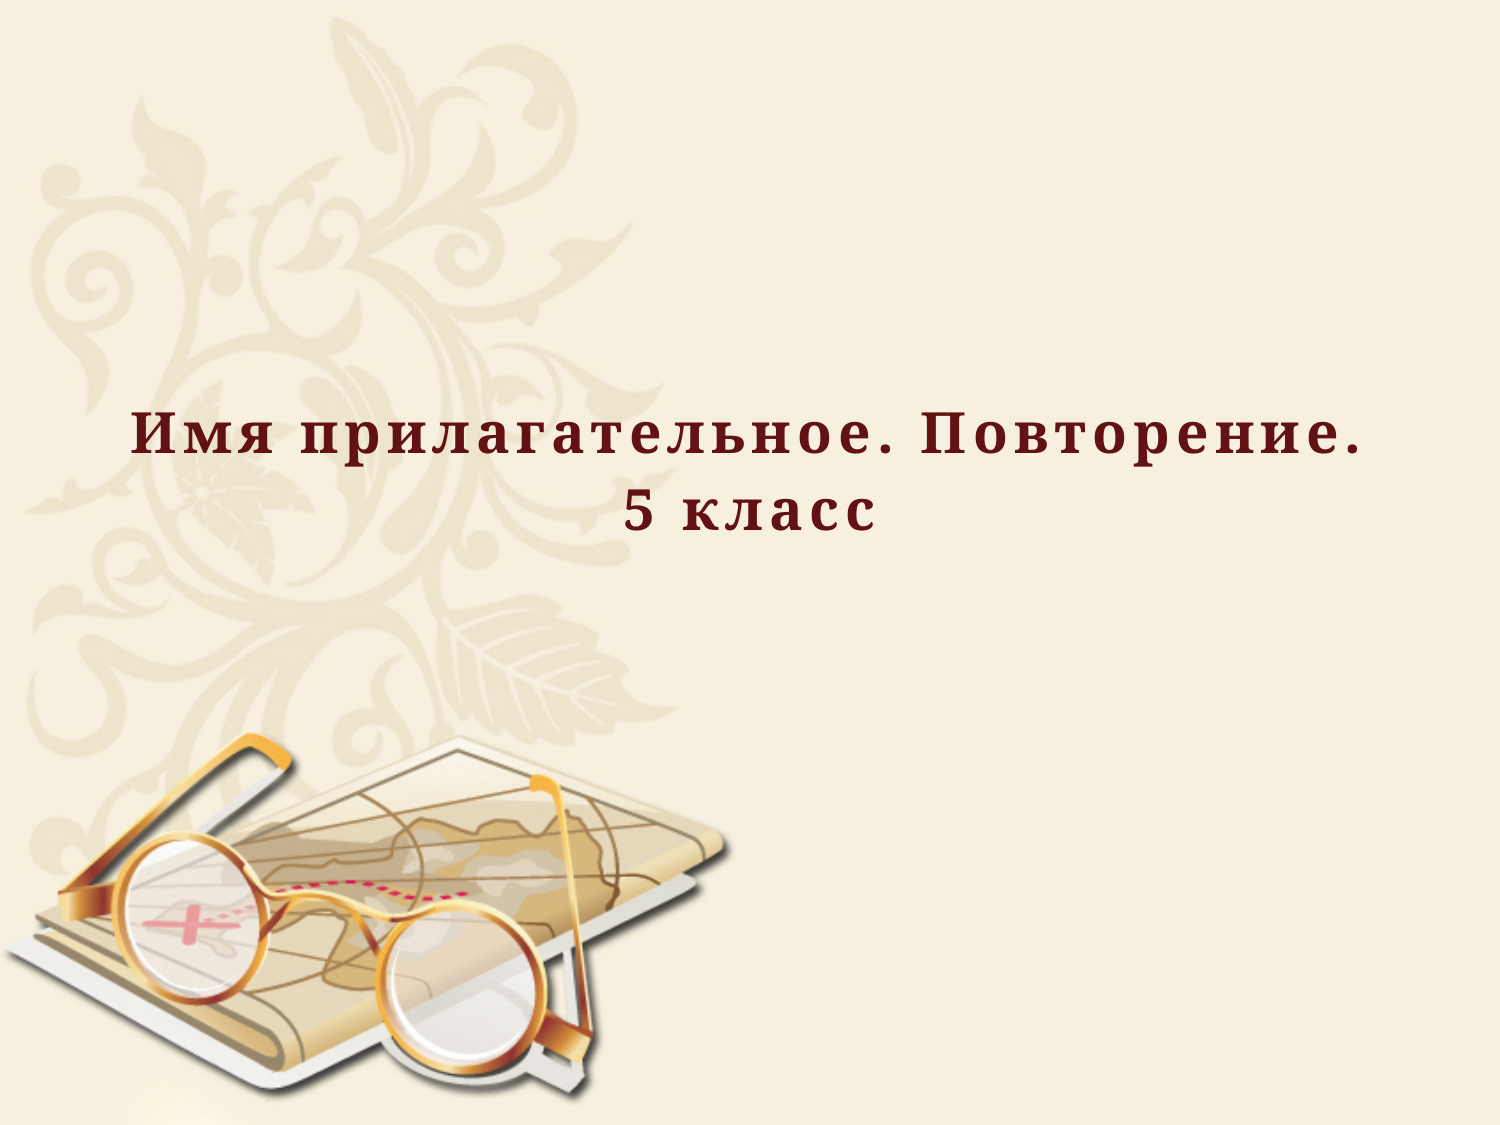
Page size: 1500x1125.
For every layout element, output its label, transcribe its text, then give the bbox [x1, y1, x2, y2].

title Имя прилагательное. Повторение. 5 класс [112, 349, 1388, 591]
picture [0, 0, 1500, 1125]
